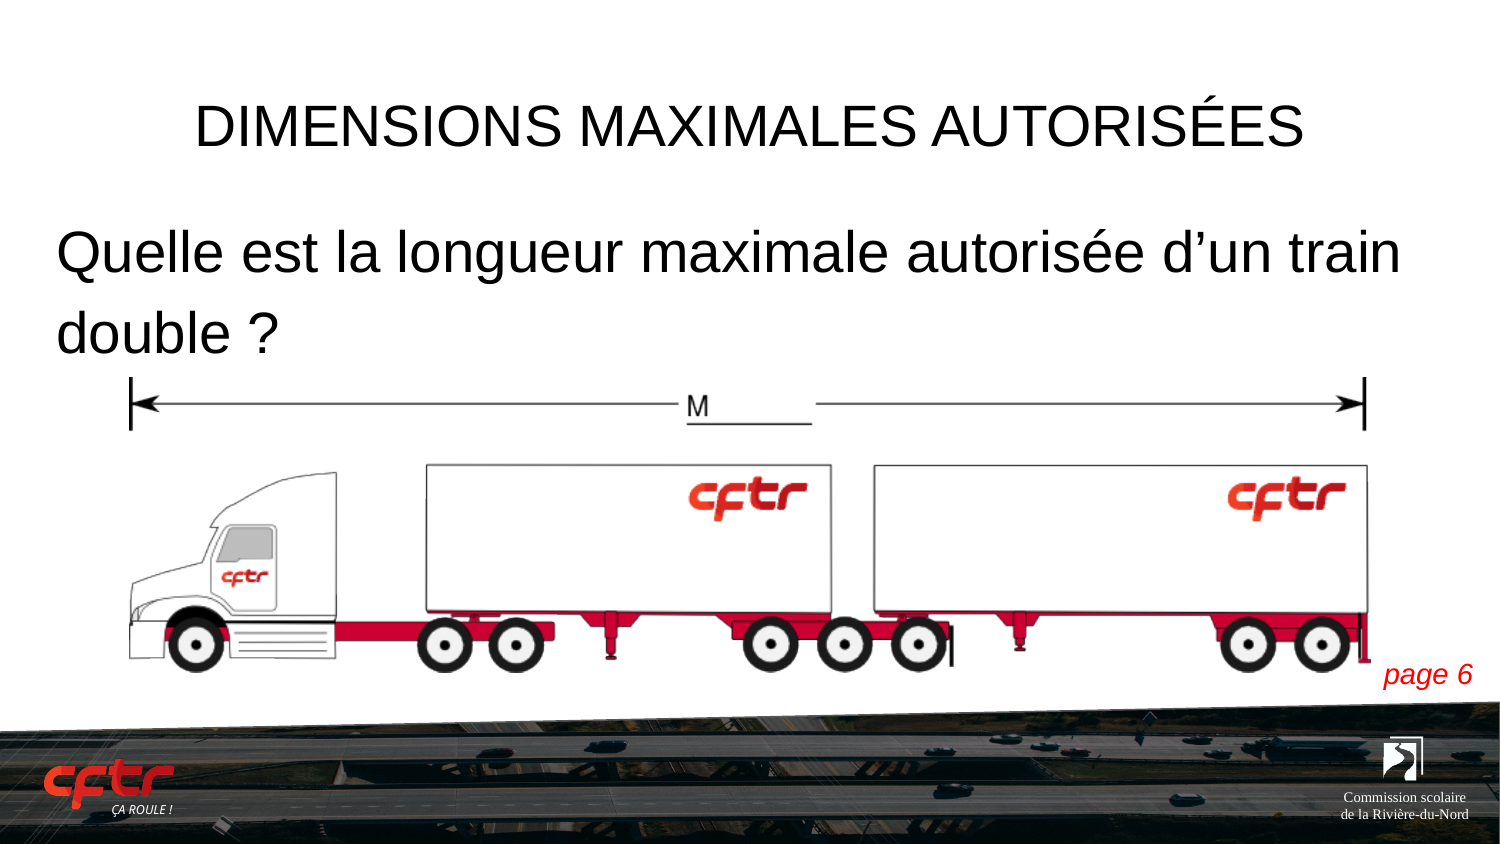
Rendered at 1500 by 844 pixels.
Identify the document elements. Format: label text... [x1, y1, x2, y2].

text_box page 6 [1368, 640, 1500, 705]
title DIMENSIONS MAXIMALES AUTORISÉES [51, 72, 1449, 167]
picture [0, 705, 1499, 844]
picture [129, 377, 1371, 673]
list Quelle est la longueur maximale autorisée d’un train double ? [41, 189, 1440, 684]
